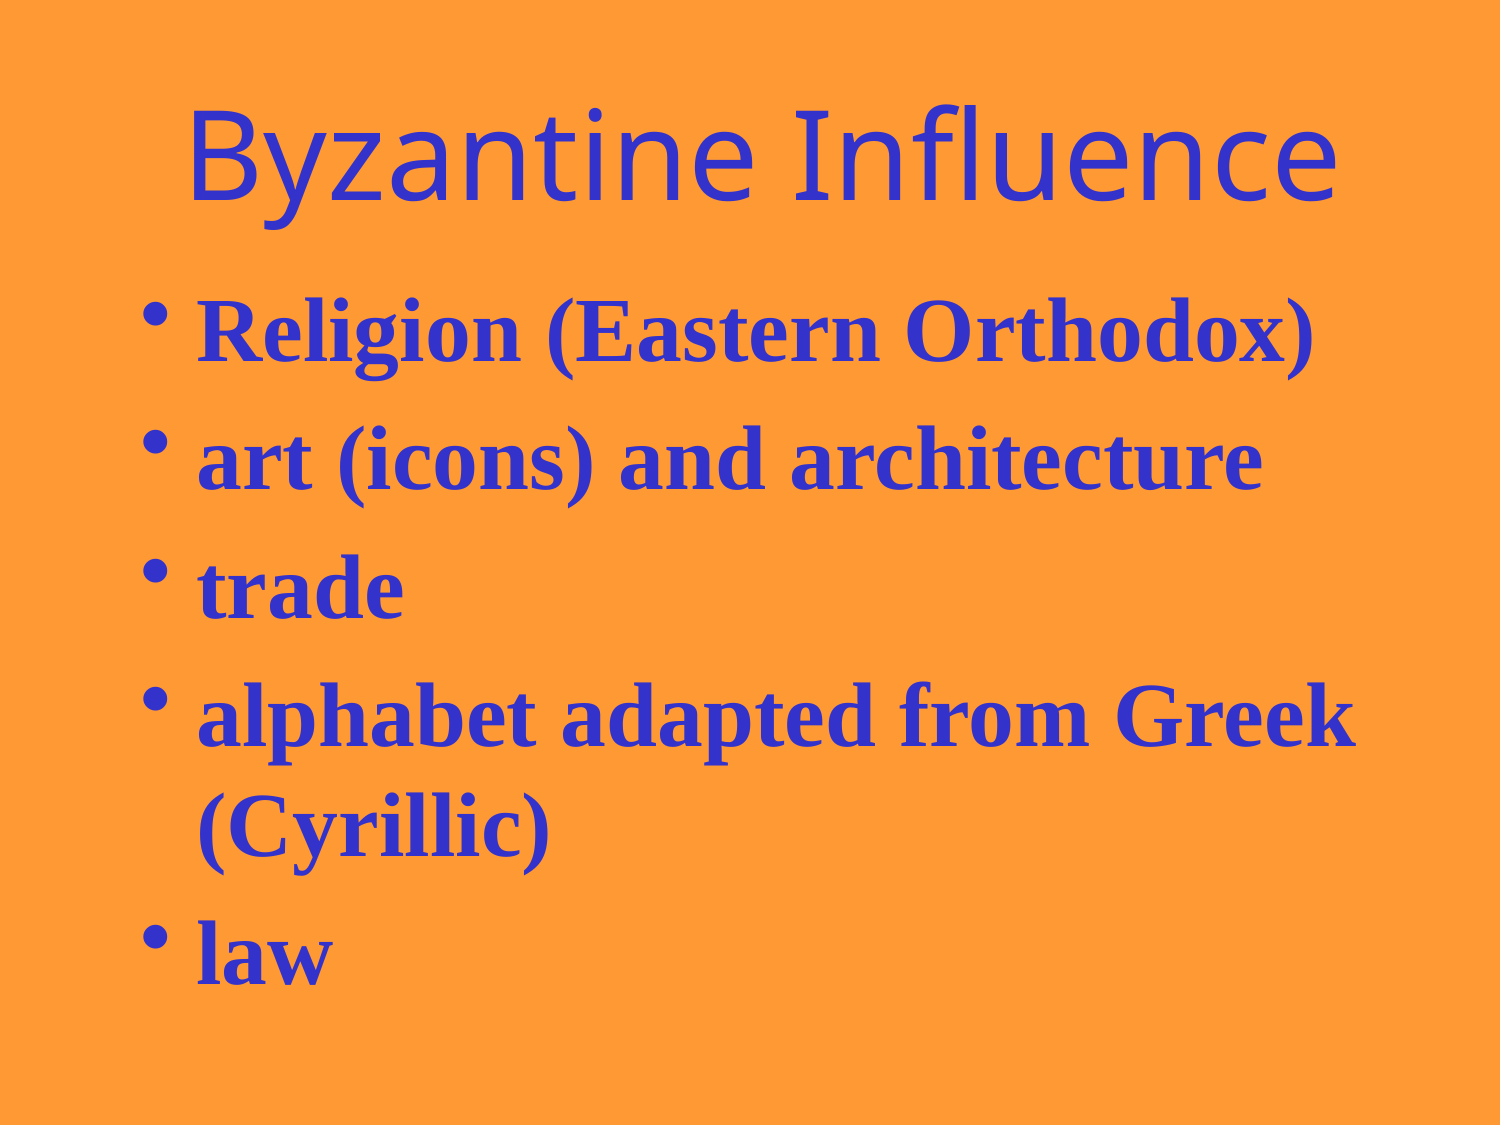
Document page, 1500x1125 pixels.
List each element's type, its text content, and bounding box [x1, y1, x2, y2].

list Religion (Eastern Orthodox) art (icons) and architecture trade alphabet adapted from Greek (Cyrillic) law [125, 262, 1400, 1038]
text_box Byzantine Influence [49, 50, 1475, 250]
